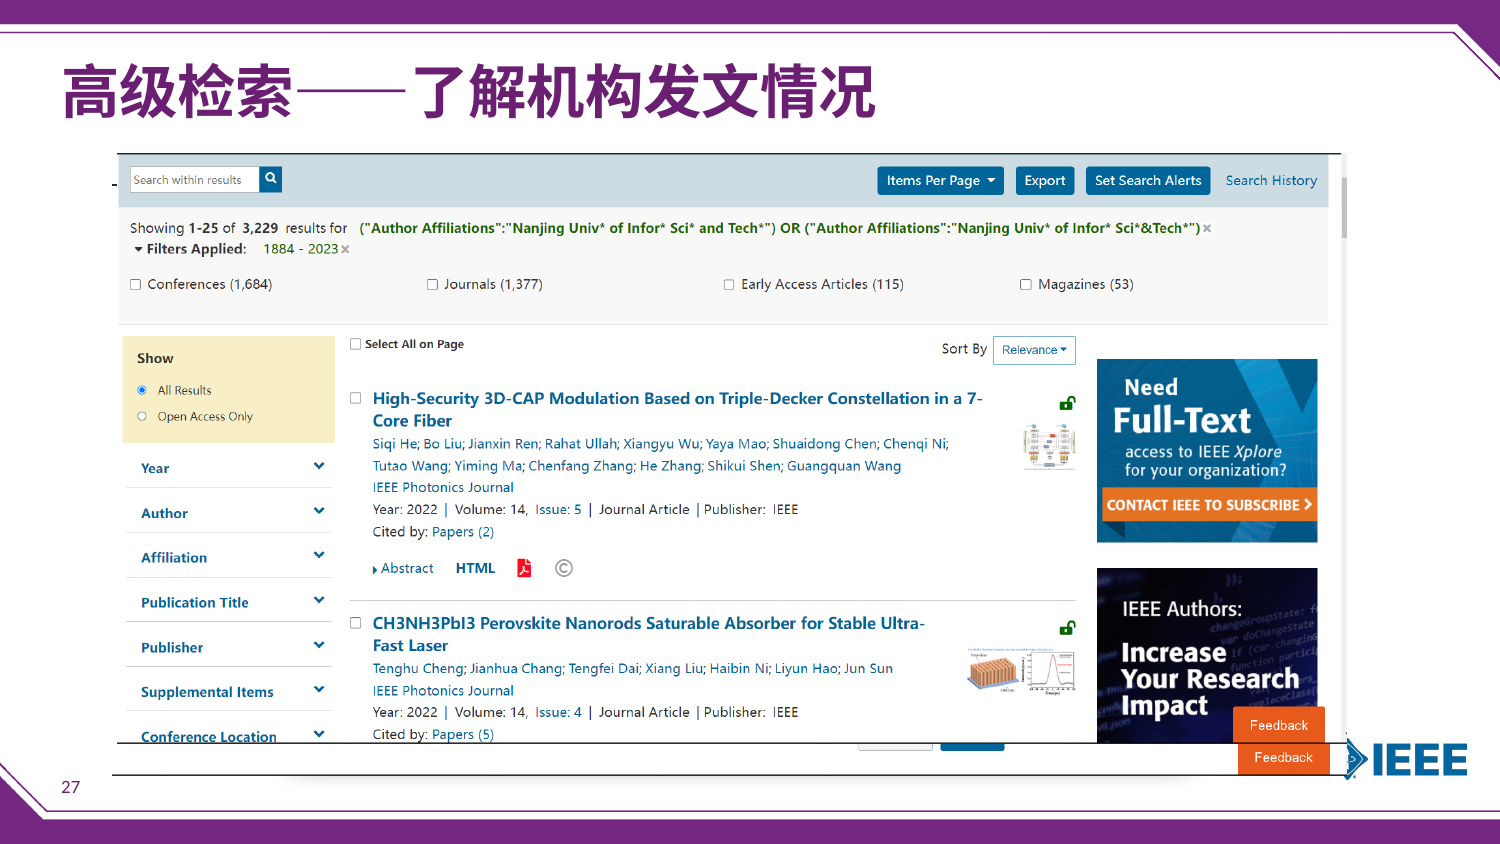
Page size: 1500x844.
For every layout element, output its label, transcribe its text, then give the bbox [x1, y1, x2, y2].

picture [0, 153, 1500, 844]
picture [0, 0, 1500, 83]
text_box 高级检索——了解机构发文情况 [46, 48, 984, 133]
slide_number 27 [46, 763, 127, 809]
